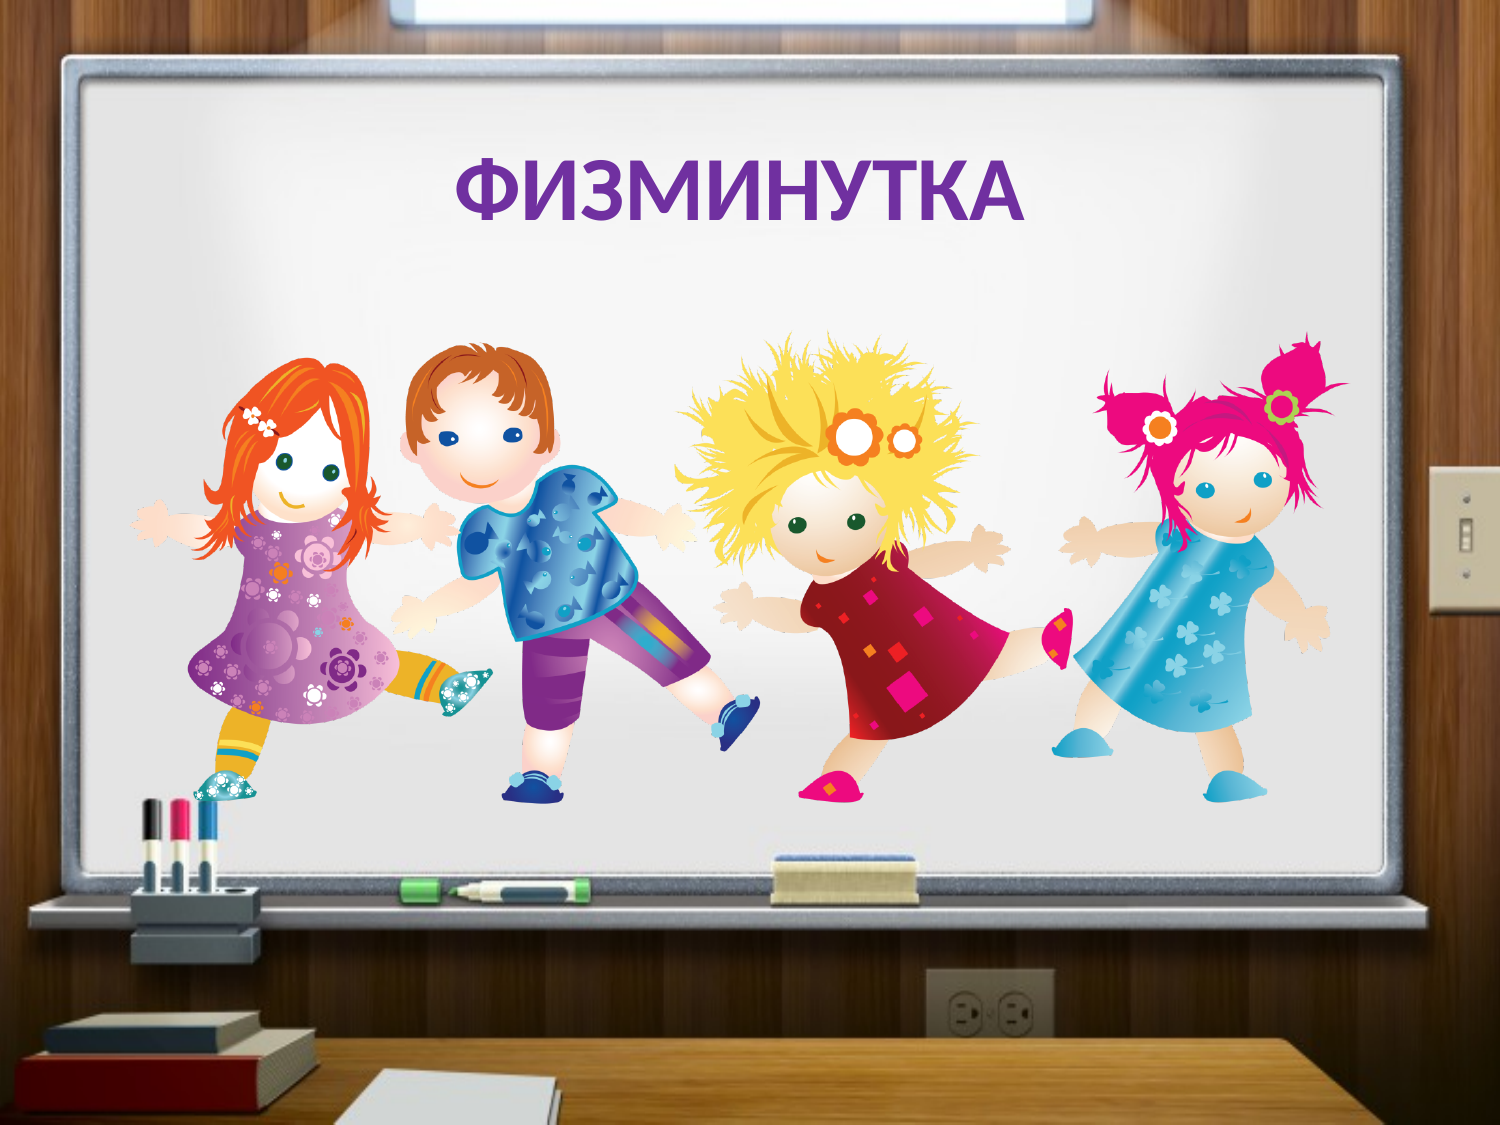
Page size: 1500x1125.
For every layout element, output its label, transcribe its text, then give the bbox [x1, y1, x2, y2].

title ФИЗМИНУТКА [64, 90, 1415, 278]
picture [0, 0, 1500, 1125]
